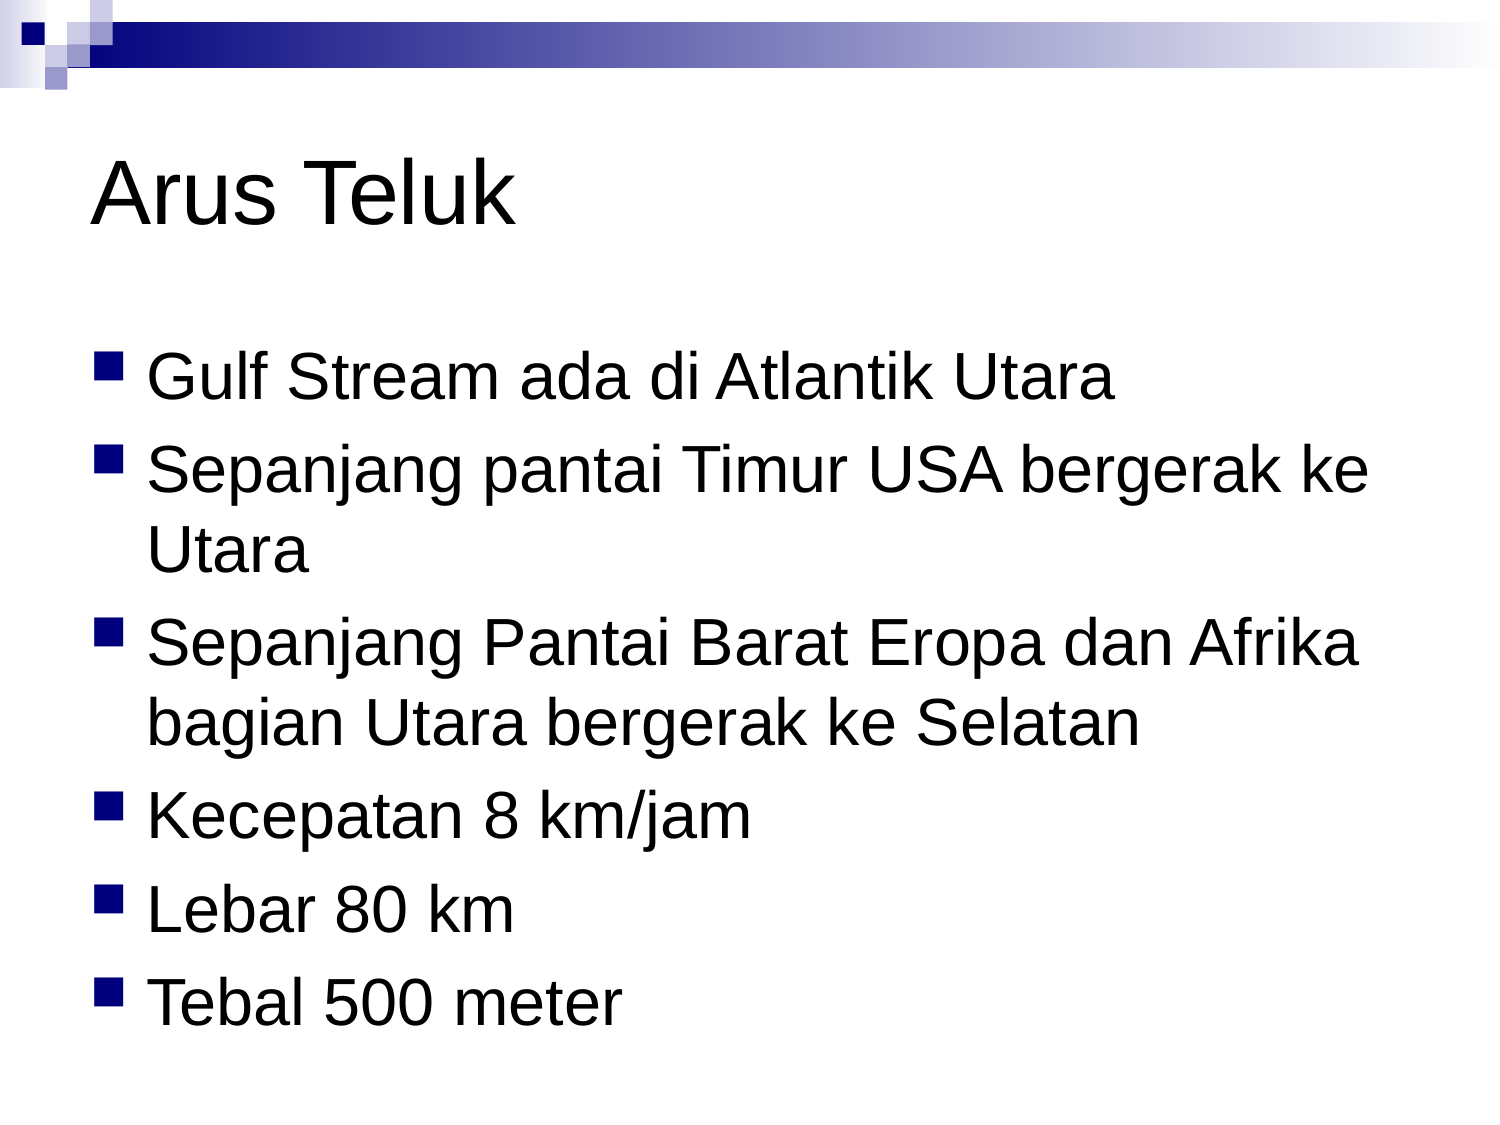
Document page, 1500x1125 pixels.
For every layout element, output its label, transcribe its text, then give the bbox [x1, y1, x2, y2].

title Arus Teluk [74, 74, 1426, 301]
list Gulf Stream ada di Atlantik Utara Sepanjang pantai Timur USA bergerak ke Utara Sepanjang Pantai Barat Eropa dan Afrika bagian Utara bergerak ke Selatan Kecepatan 8 km/jam Lebar 80 km Tebal 500 meter [74, 324, 1500, 1095]
